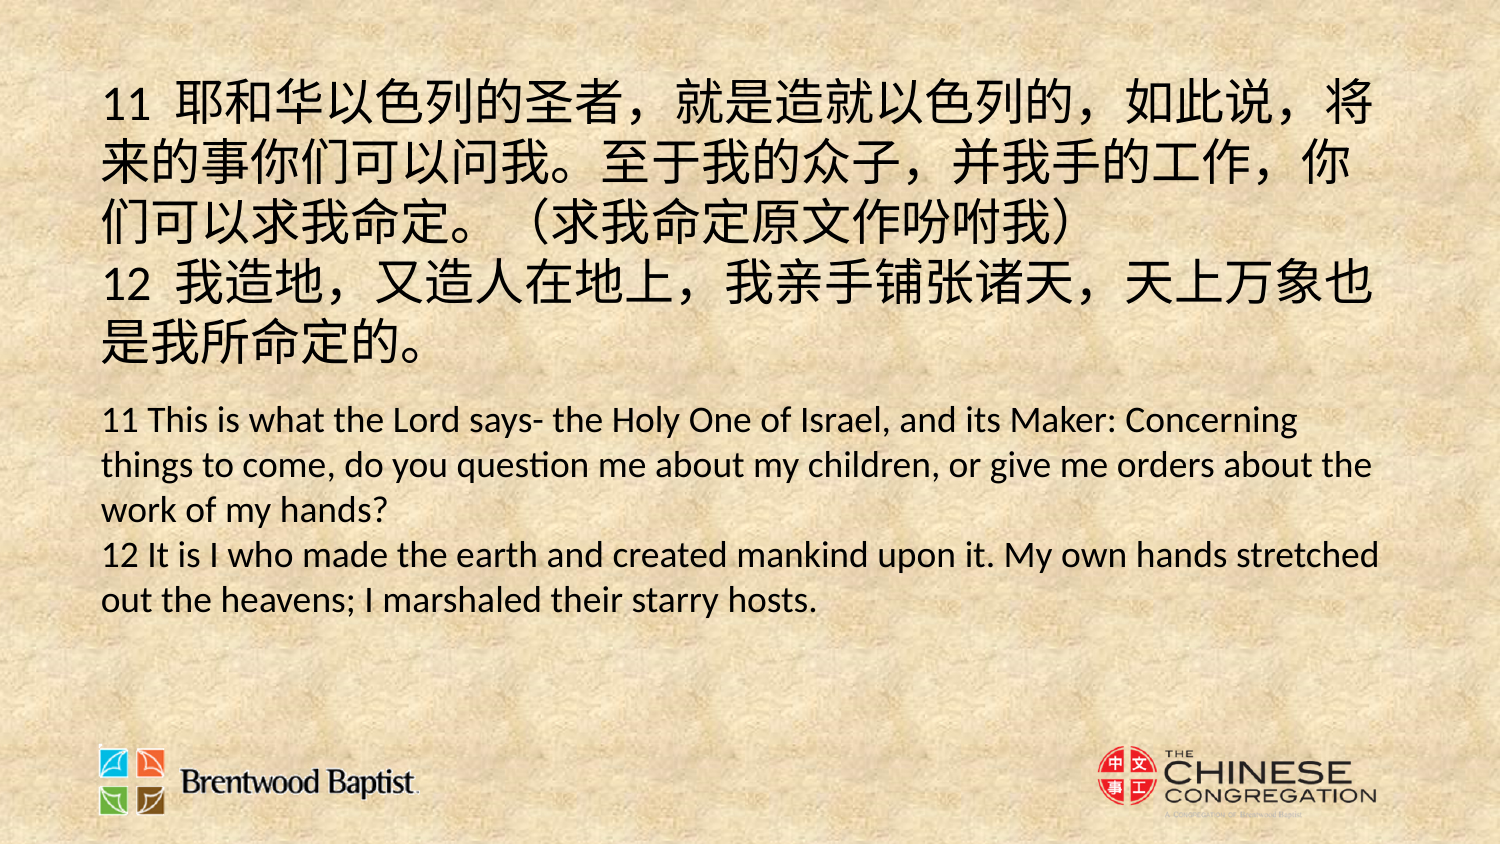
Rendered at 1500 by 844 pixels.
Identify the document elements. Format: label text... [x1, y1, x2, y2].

text_box 11 耶和华以色列的圣者，就是造就以色列的，如此说，将来的事你们可以问我。至于我的众子，并我手的工作，你们可以求我命定。（求我命定原文作吩咐我） 12 我造地，又造人在地上，我亲手铺张诸天，天上万象也是我所命定的。 11 This is what the Lord says- the Holy One of Israel, and its Maker: Concerning things to come, do you question me about my children, or give me orders about the work of my hands? 12 It is I who made the earth and created mankind upon it. My own hands stretched out the heavens; I marshaled their starry hosts. [85, 62, 1407, 673]
picture [0, 0, 1500, 844]
